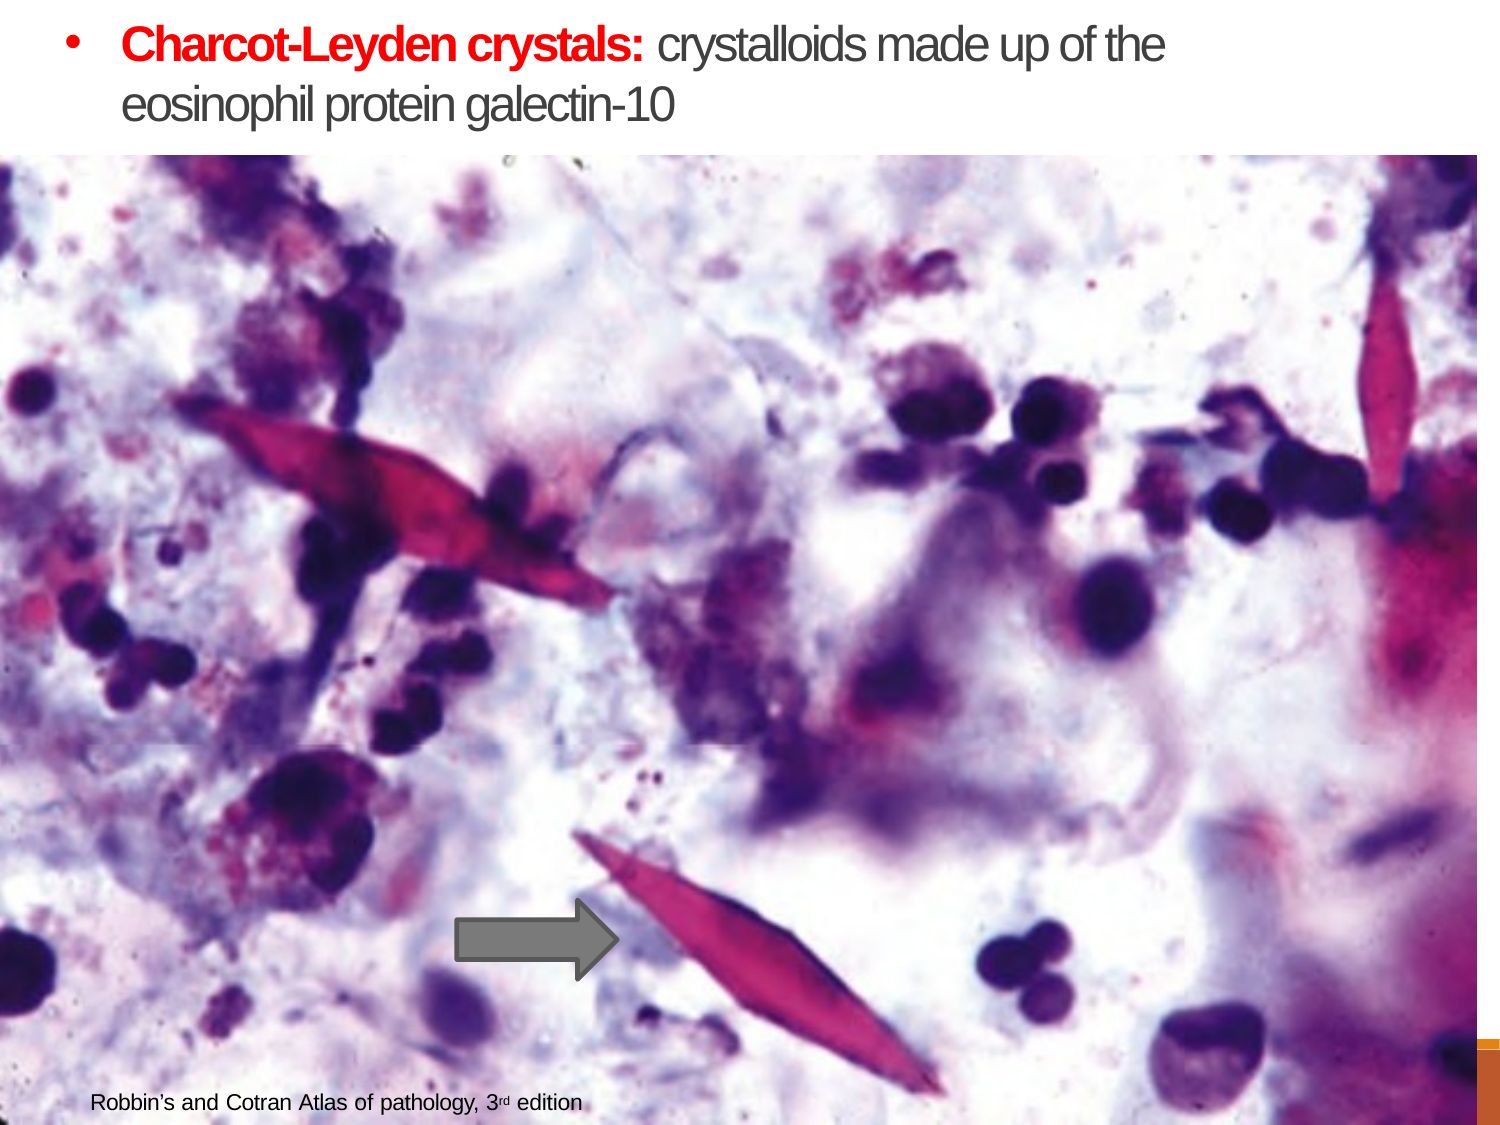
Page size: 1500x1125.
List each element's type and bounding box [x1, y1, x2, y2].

text_box [0, 0, 1500, 1125]
